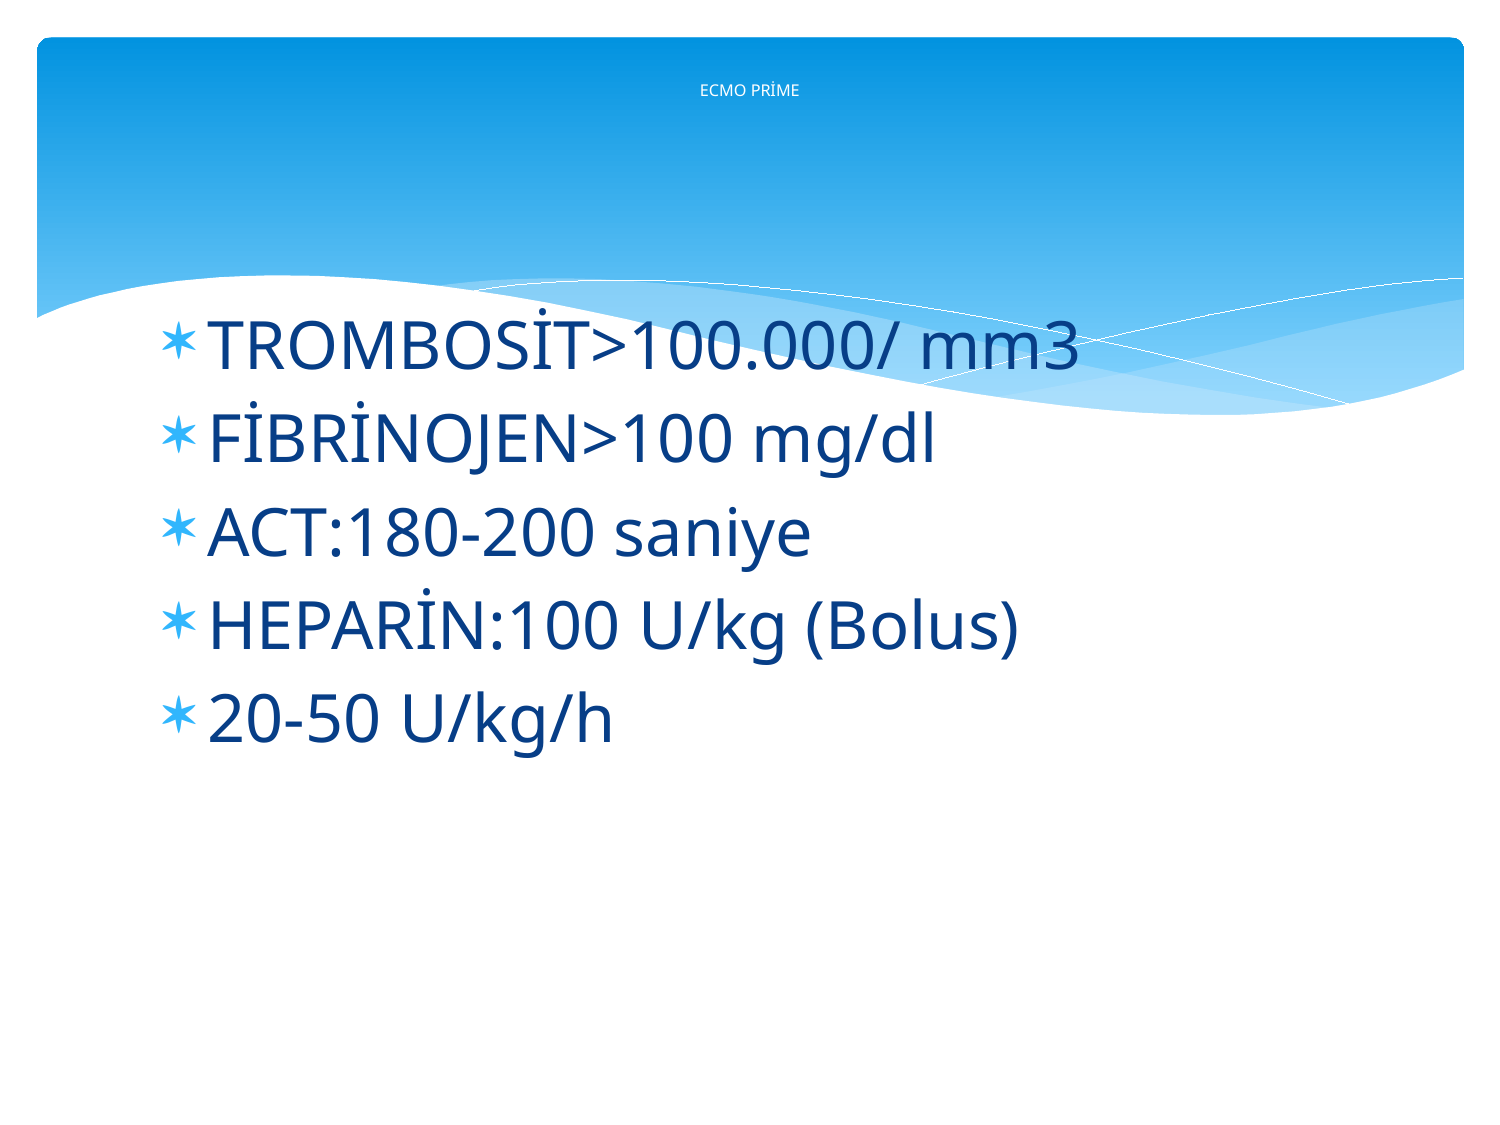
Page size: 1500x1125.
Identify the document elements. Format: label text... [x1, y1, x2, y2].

list TROMBOSİT>100.000/ mm3 FİBRİNOJEN>100 mg/dl ACT:180-200 saniye HEPARİN:100 U/kg (Bolus) 20-50 U/kg/h [147, 148, 1364, 1011]
title ECMO PRİME [74, 55, 1426, 126]
